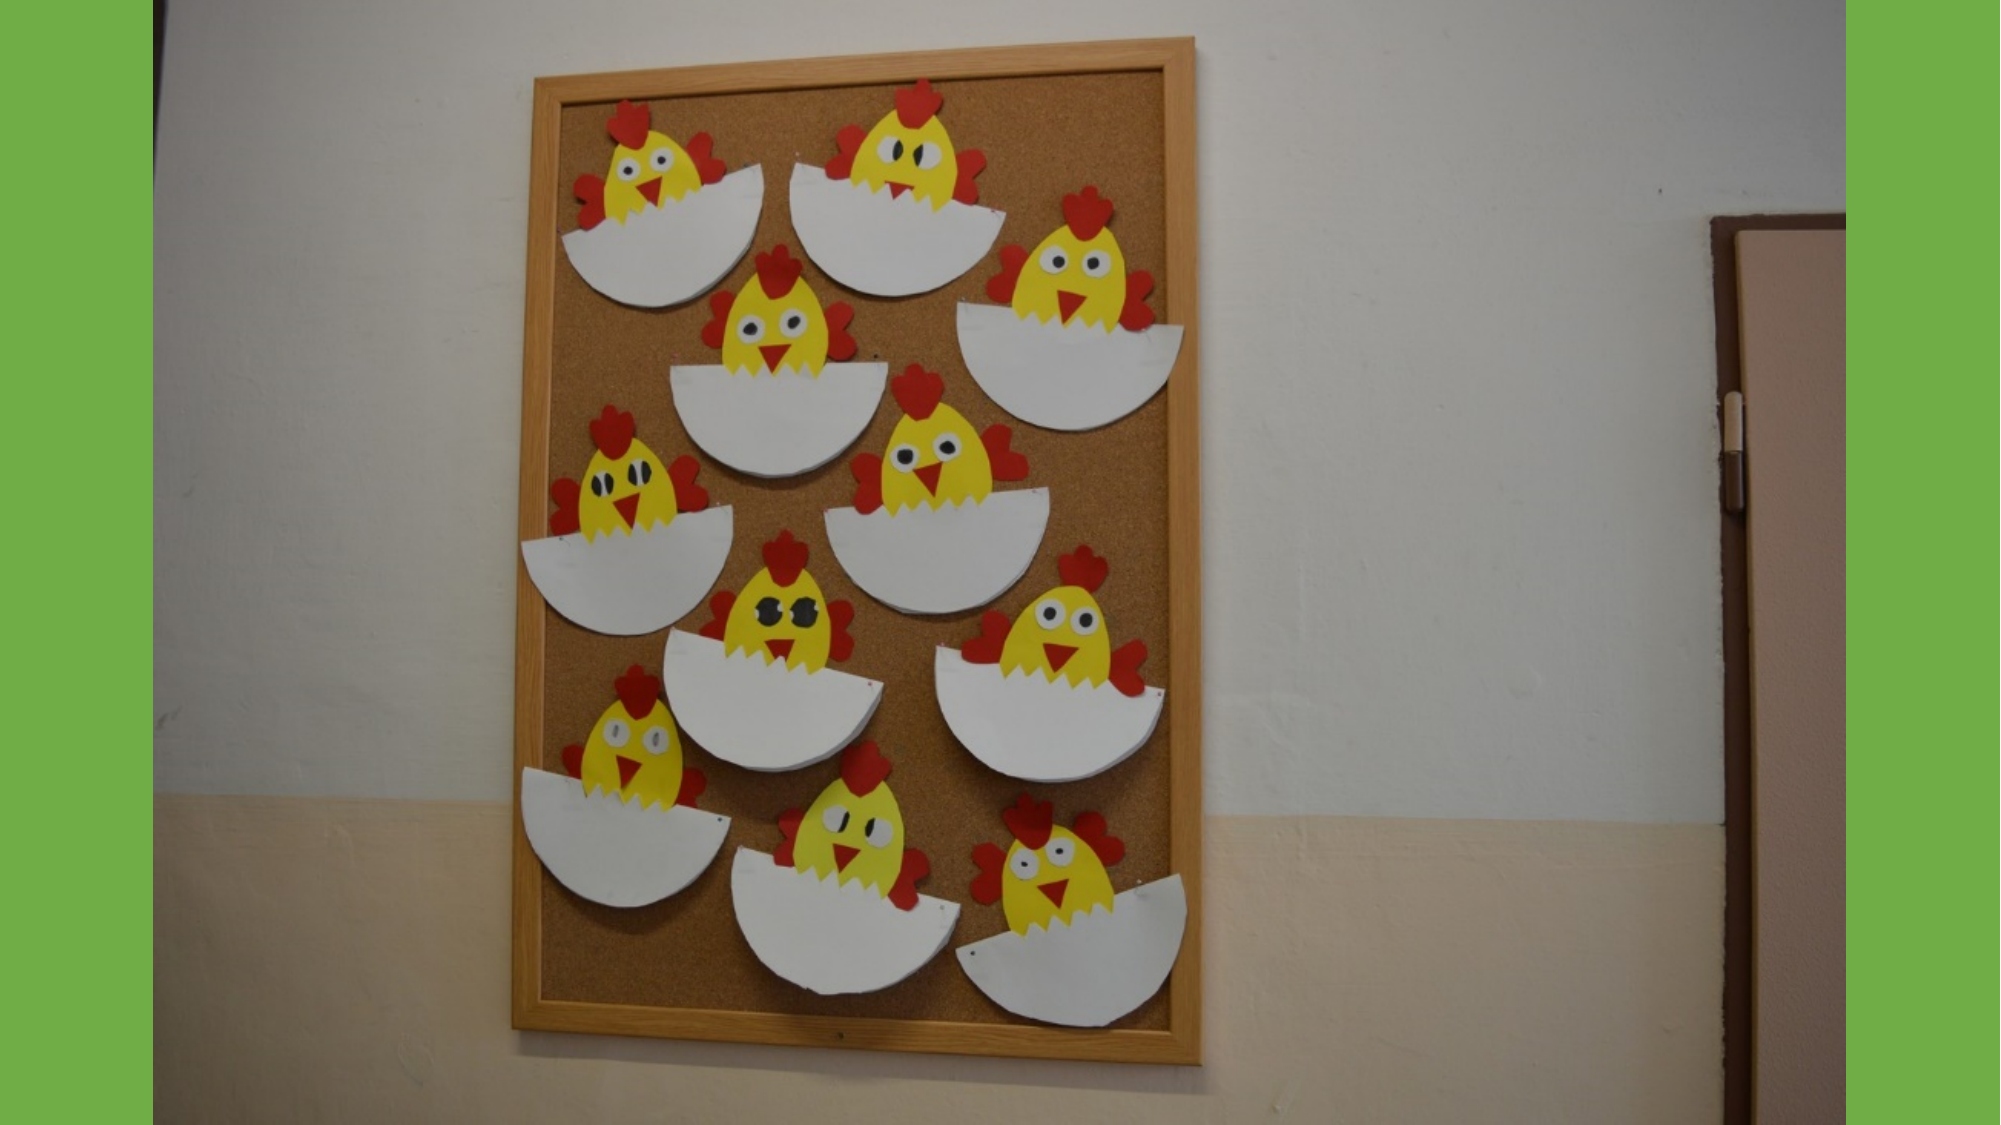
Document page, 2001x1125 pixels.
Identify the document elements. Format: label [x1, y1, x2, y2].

picture [153, 0, 1846, 1125]
